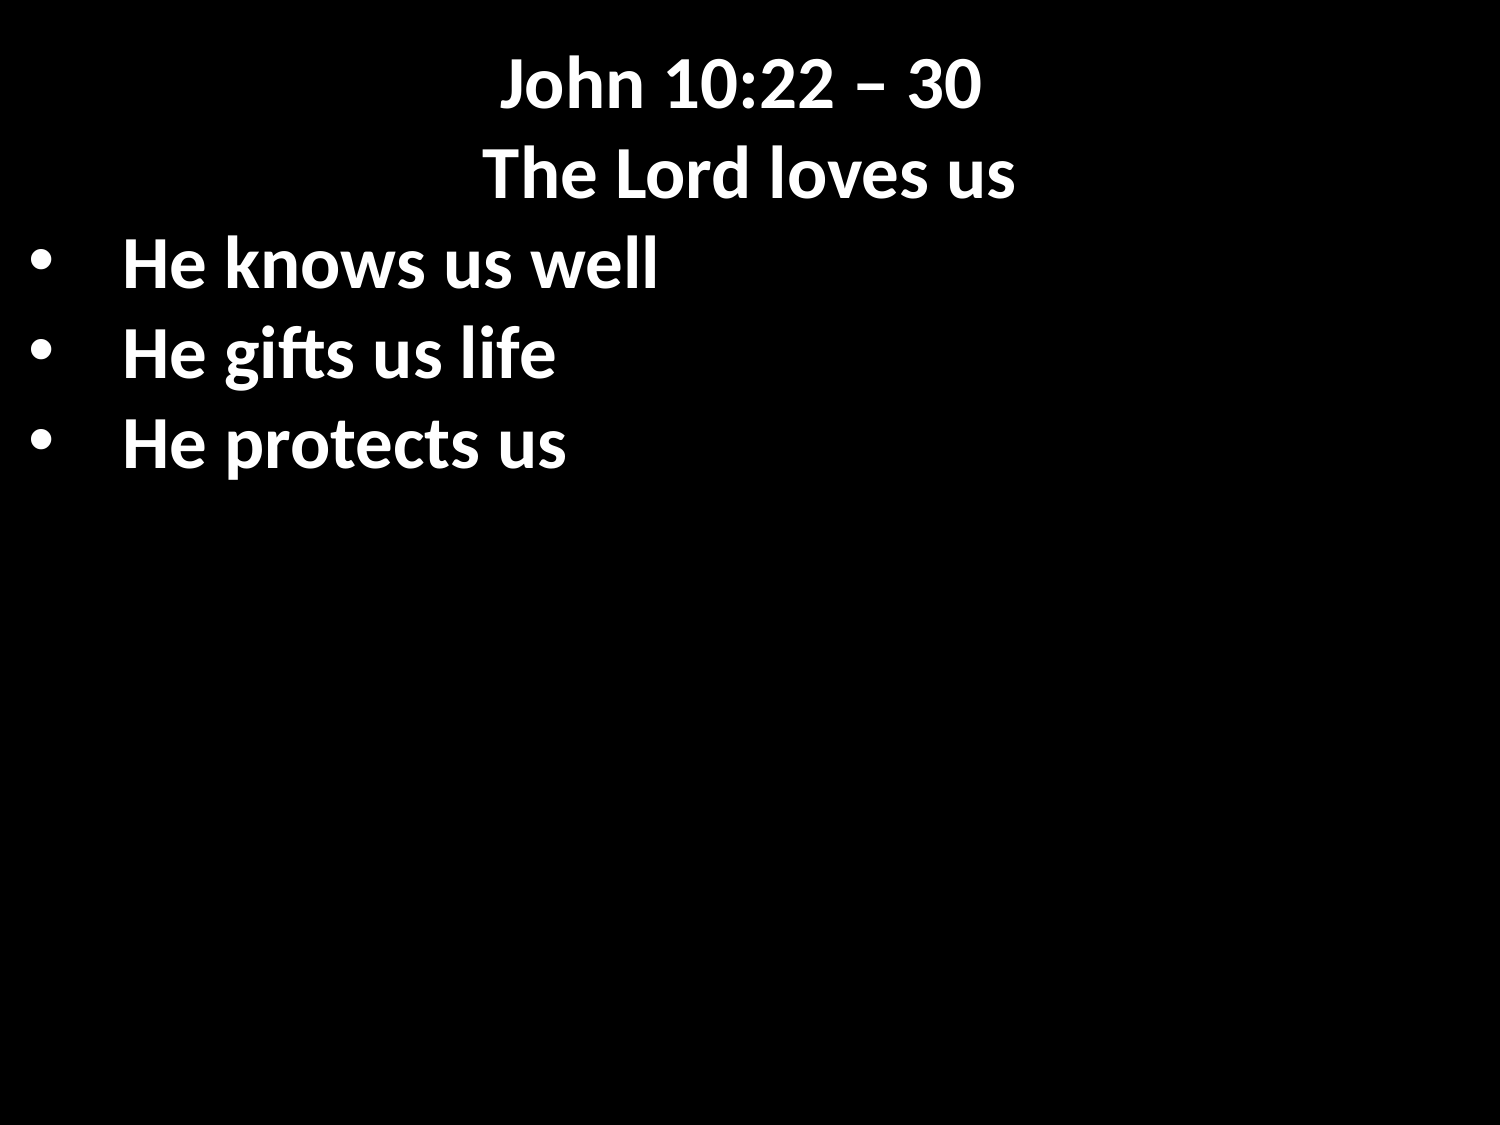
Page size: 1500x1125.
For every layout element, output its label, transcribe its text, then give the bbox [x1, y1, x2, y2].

subtitle John 10:22 – 30 The Lord loves us He knows us well He gifts us life He protects us [13, 26, 1487, 1112]
